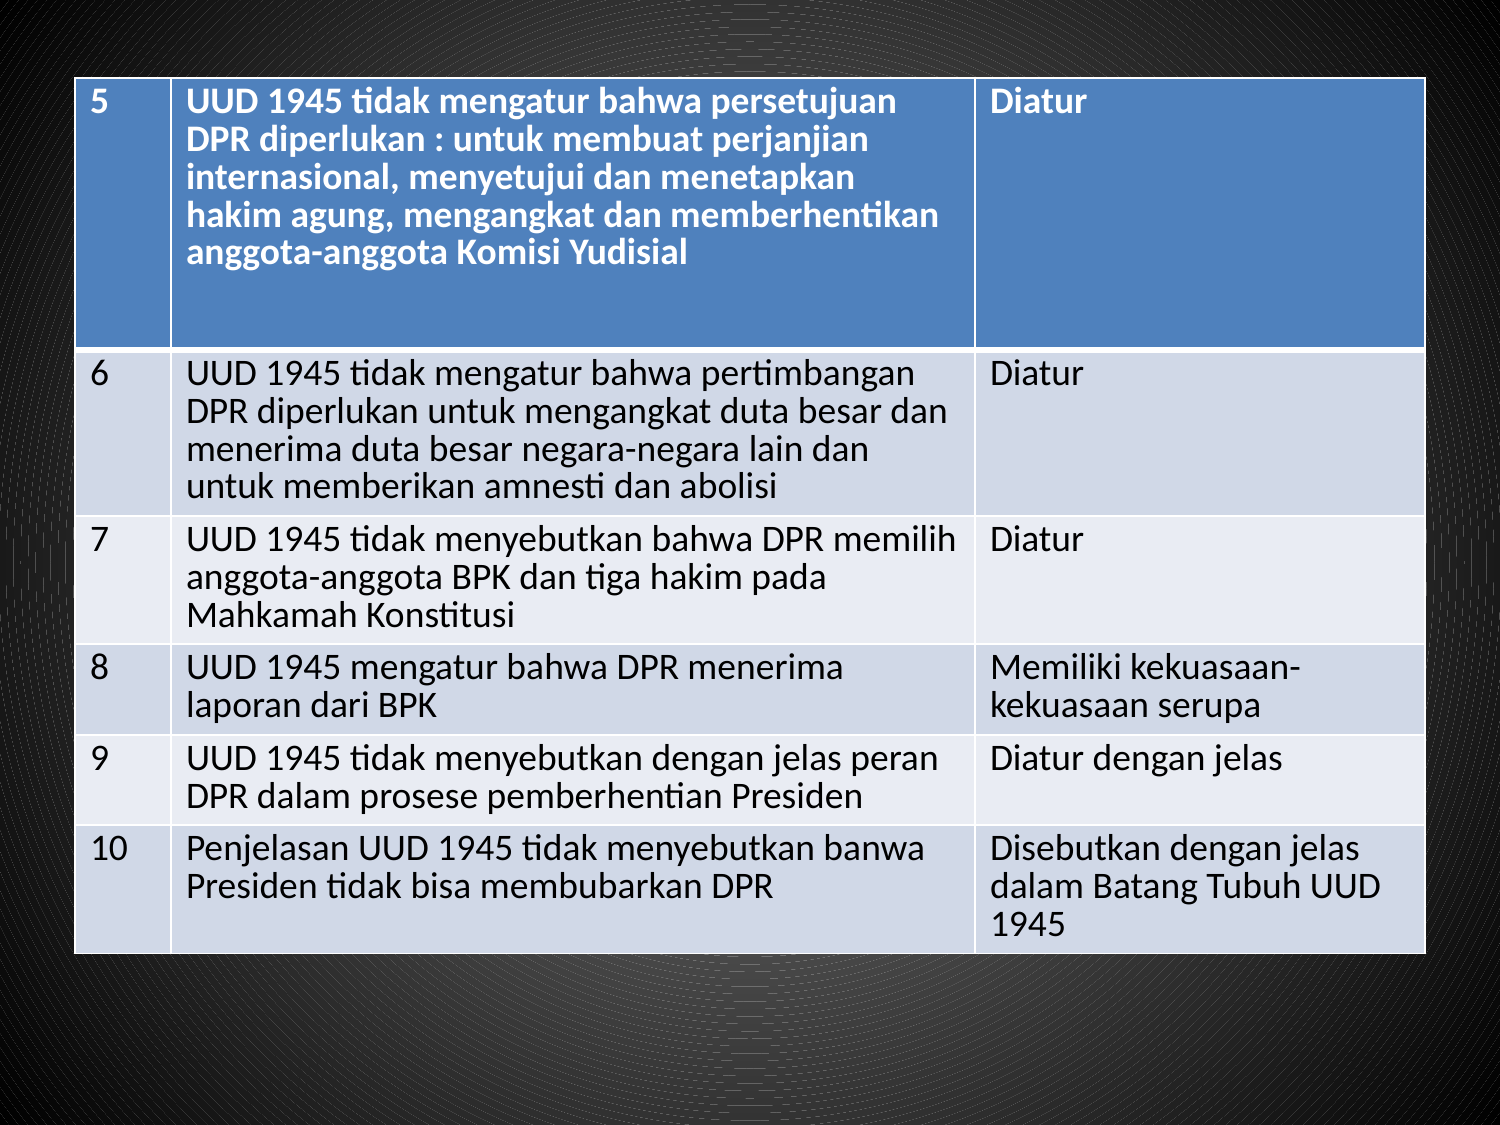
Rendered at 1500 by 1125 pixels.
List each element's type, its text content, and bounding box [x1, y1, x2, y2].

table_cell UUD 1945 tidak menyebutkan dengan jelas peran DPR dalam prosese pemberhentian Presiden [172, 736, 974, 824]
table_header Diatur [976, 79, 1424, 347]
table_cell UUD 1945 mengatur bahwa DPR menerima laporan dari BPK [172, 645, 974, 734]
table_cell Disebutkan dengan jelas dalam Batang Tubuh UUD 1945 [976, 826, 1424, 953]
table_cell 7 [76, 517, 170, 643]
table_cell UUD 1945 tidak mengatur bahwa pertimbangan DPR diperlukan untuk mengangkat duta besar dan menerima duta besar negara-negara lain dan untuk memberikan amnesti dan abolisi [172, 353, 974, 515]
table_header 5 [76, 79, 170, 347]
table_cell Diatur [976, 353, 1424, 515]
table_cell 10 [76, 826, 170, 953]
table_header UUD 1945 tidak mengatur bahwa persetujuan DPR diperlukan : untuk membuat perjanjian internasional, menyetujui dan menetapkan hakim agung, mengangkat dan memberhentikan anggota-anggota Komisi Yudisial [172, 79, 974, 347]
table_cell UUD 1945 tidak menyebutkan bahwa DPR memilih anggota-anggota BPK dan tiga hakim pada Mahkamah Konstitusi [172, 517, 974, 643]
table_cell Penjelasan UUD 1945 tidak menyebutkan banwa Presiden tidak bisa membubarkan DPR [172, 826, 974, 953]
table_cell Diatur [976, 517, 1424, 643]
table_cell 6 [76, 353, 170, 515]
table_cell 8 [76, 645, 170, 734]
table_cell 9 [76, 736, 170, 824]
table_cell Diatur dengan jelas [976, 736, 1424, 824]
table_cell Memiliki kekuasaan-kekuasaan serupa [976, 645, 1424, 734]
